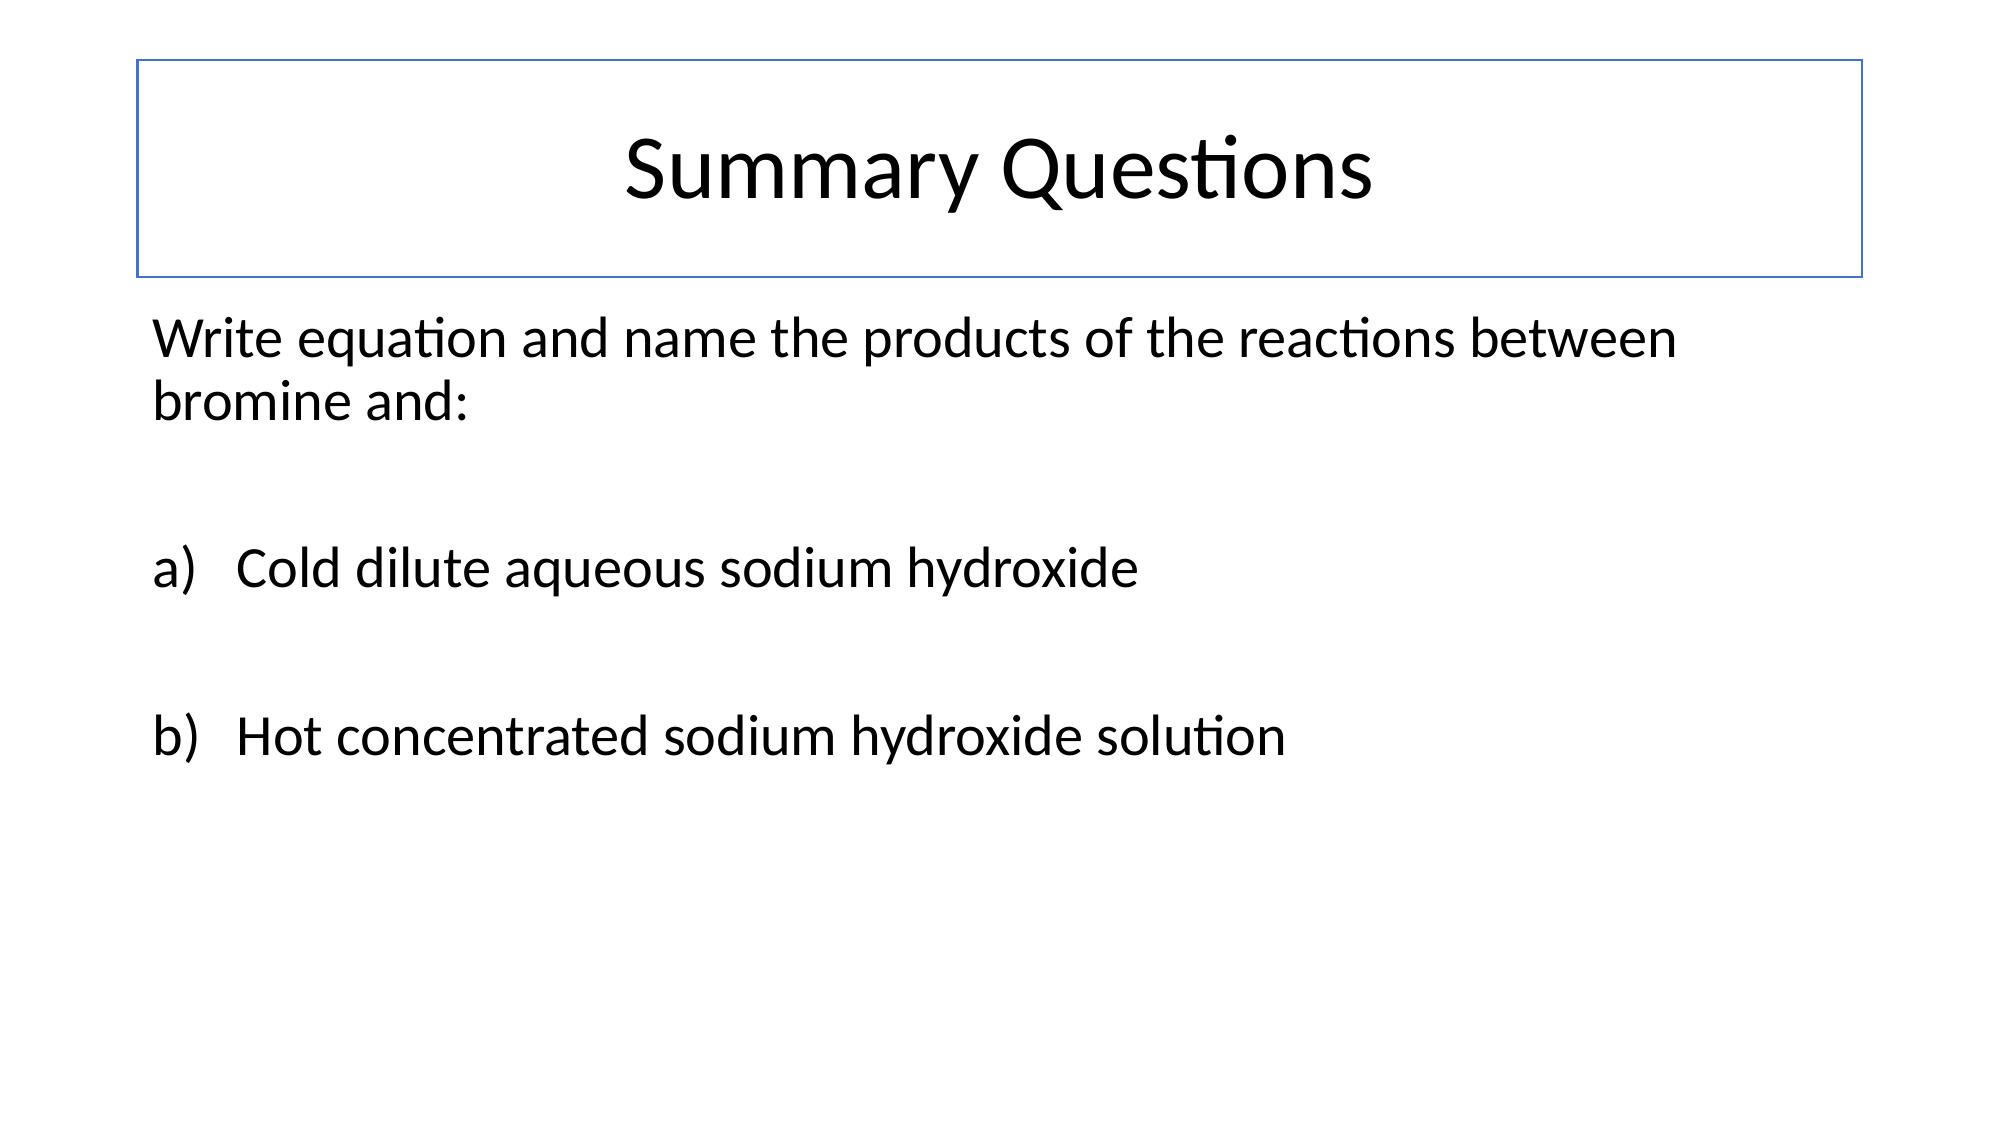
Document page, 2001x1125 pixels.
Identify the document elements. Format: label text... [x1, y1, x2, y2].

list Write equation and name the products of the reactions between bromine and: Cold dilute aqueous sodium hydroxide Hot concentrated sodium hydroxide solution [137, 299, 1863, 1014]
title Summary Questions [136, 59, 1863, 278]
